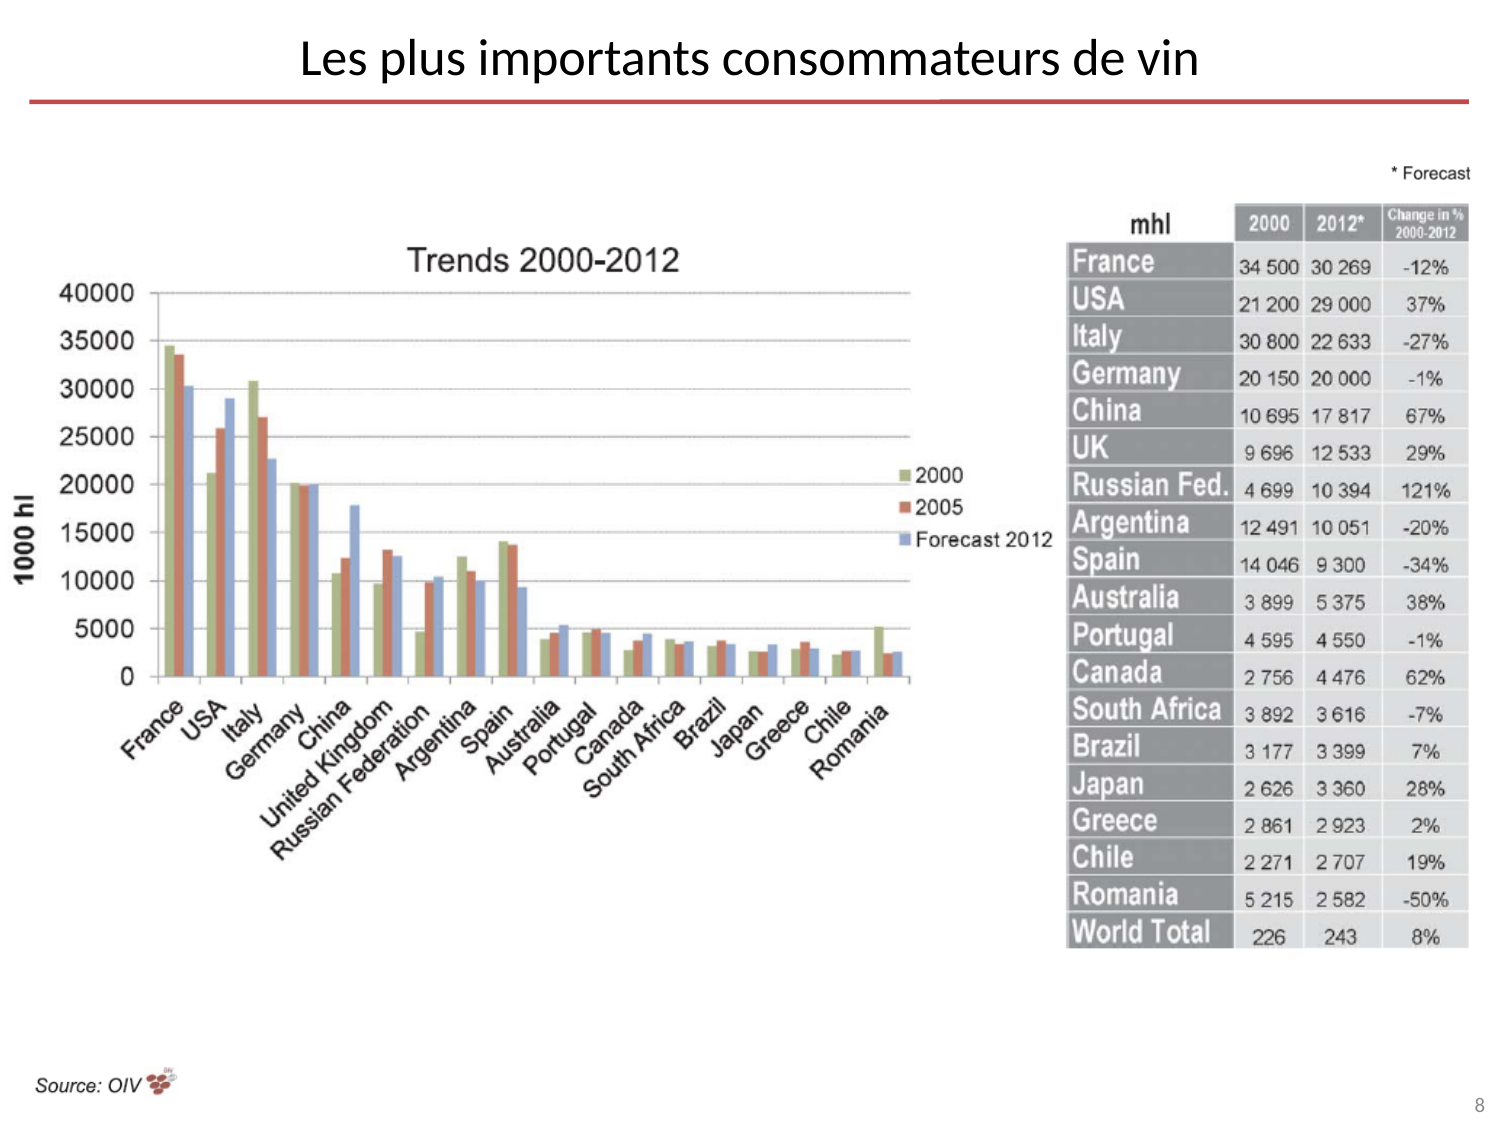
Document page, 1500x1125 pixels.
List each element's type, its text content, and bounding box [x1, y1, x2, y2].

slide_number 8 [1423, 1082, 1500, 1125]
picture [1387, 148, 1471, 200]
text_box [1045, 172, 1495, 965]
title Les plus importants consommateurs de vin [29, 6, 1471, 103]
picture [29, 1058, 184, 1106]
picture [5, 243, 1058, 870]
